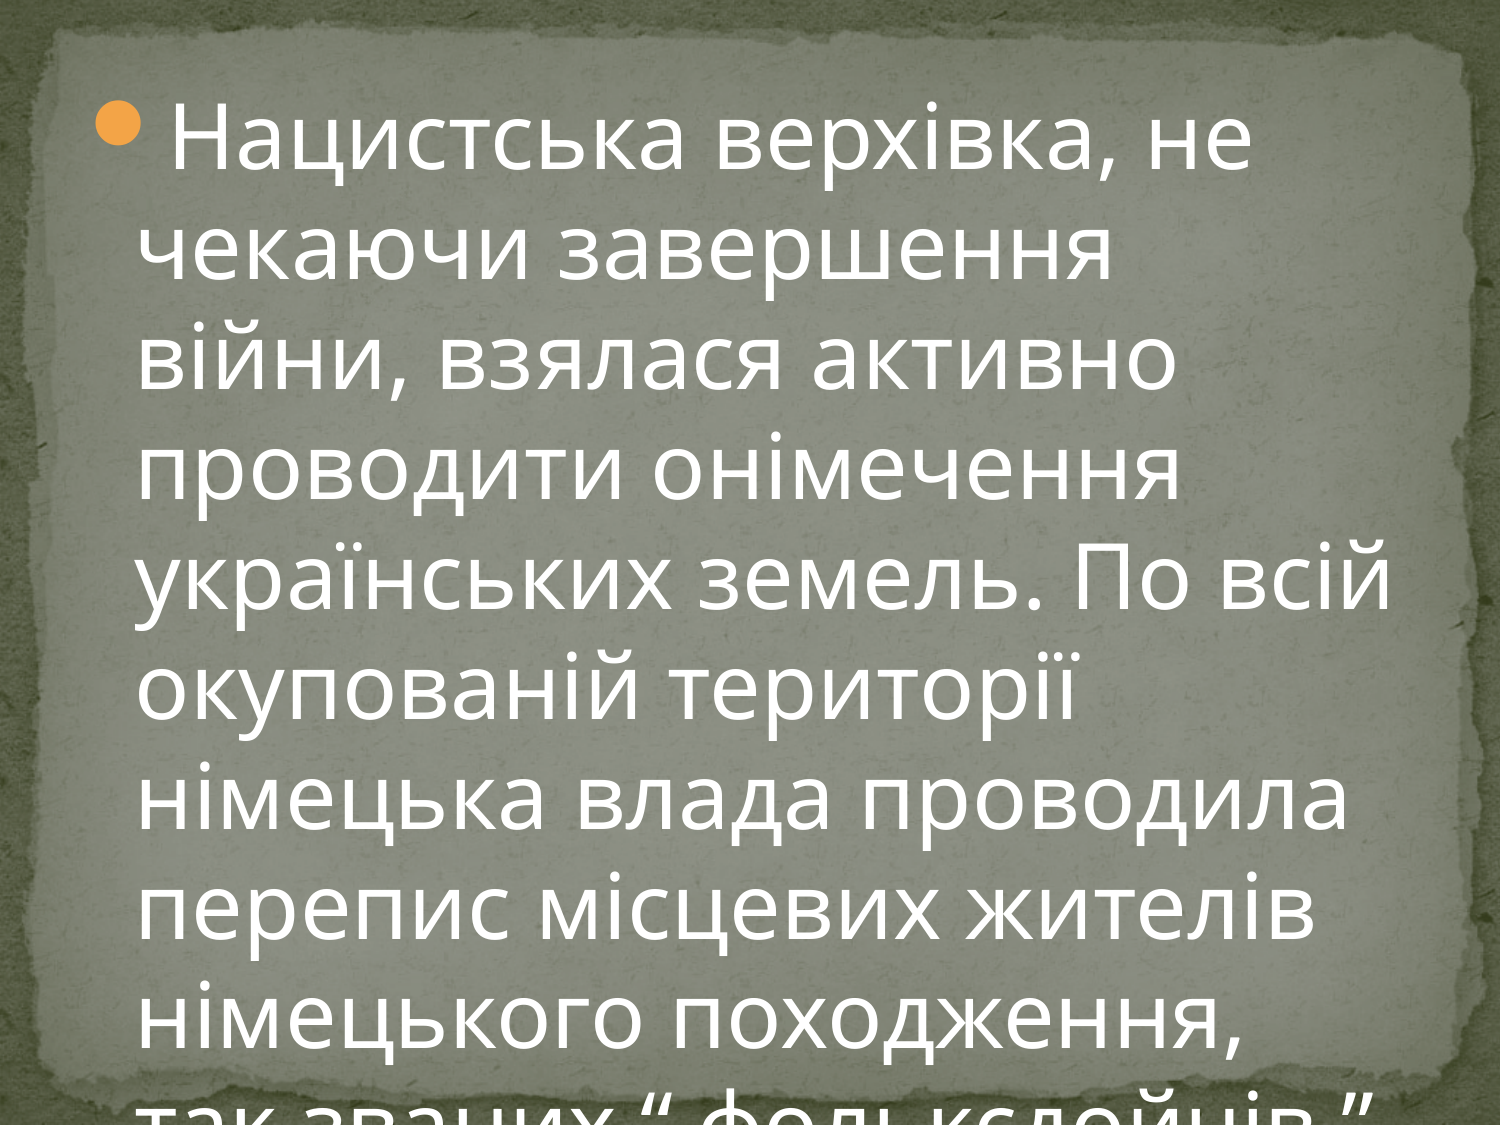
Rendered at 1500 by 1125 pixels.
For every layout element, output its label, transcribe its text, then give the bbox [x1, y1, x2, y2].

list Нацистська верхівка, не чекаючи завершення війни, взялася активно проводити онімечення українських земель. По всій окупованій території німецька влада проводила перепис місцевих жителів німецького походження, так званих “ фольксдойчів ”, яких всіляко підтримувала. [75, 70, 1425, 1067]
